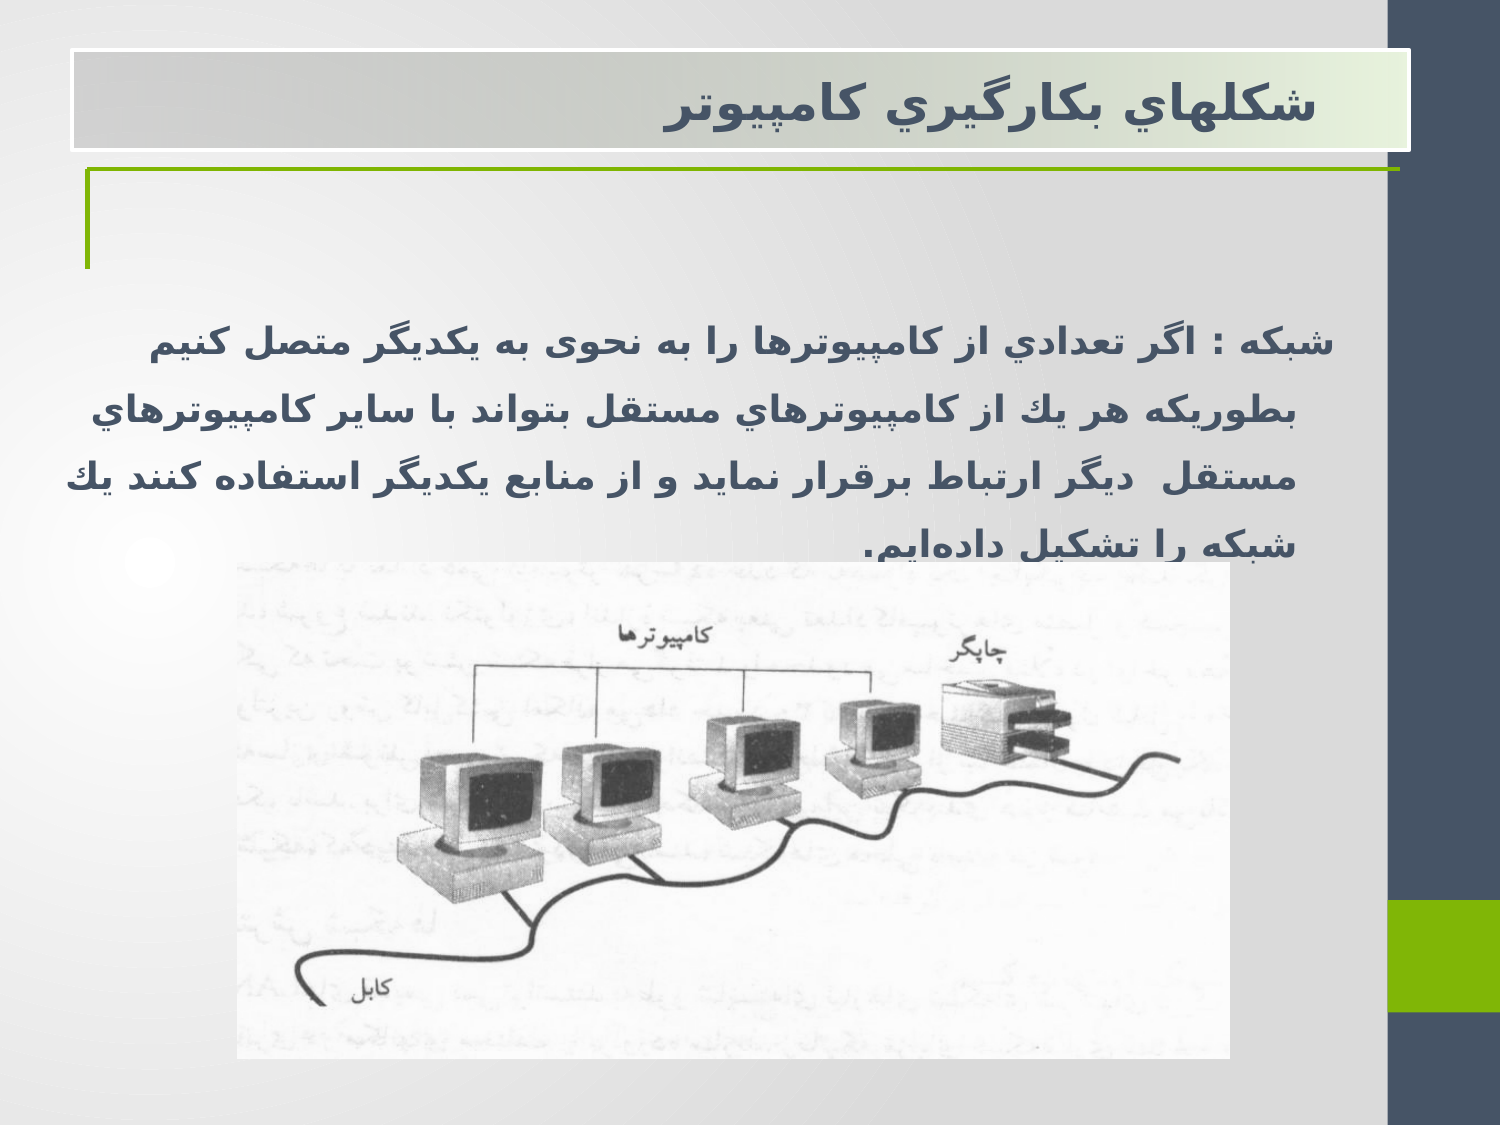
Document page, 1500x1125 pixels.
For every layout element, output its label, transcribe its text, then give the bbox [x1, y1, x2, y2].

list شبكه : اگر تعدادي از كامپيوترها را به نحوی به يكديگر متصل کنيم بطوریکه هر يك از كامپيوترهاي مستقل بتواند با ساير كامپيوترهاي مستقل ديگر ارتباط برقرار نمايد و از منابع يكديگر استفاده كنند يك شبكه را تشكيل داده‌ايم. [49, 287, 1370, 552]
text_box شكلهاي بكارگيري كامپيوتر [70, 48, 1411, 152]
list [236, 561, 1231, 1060]
